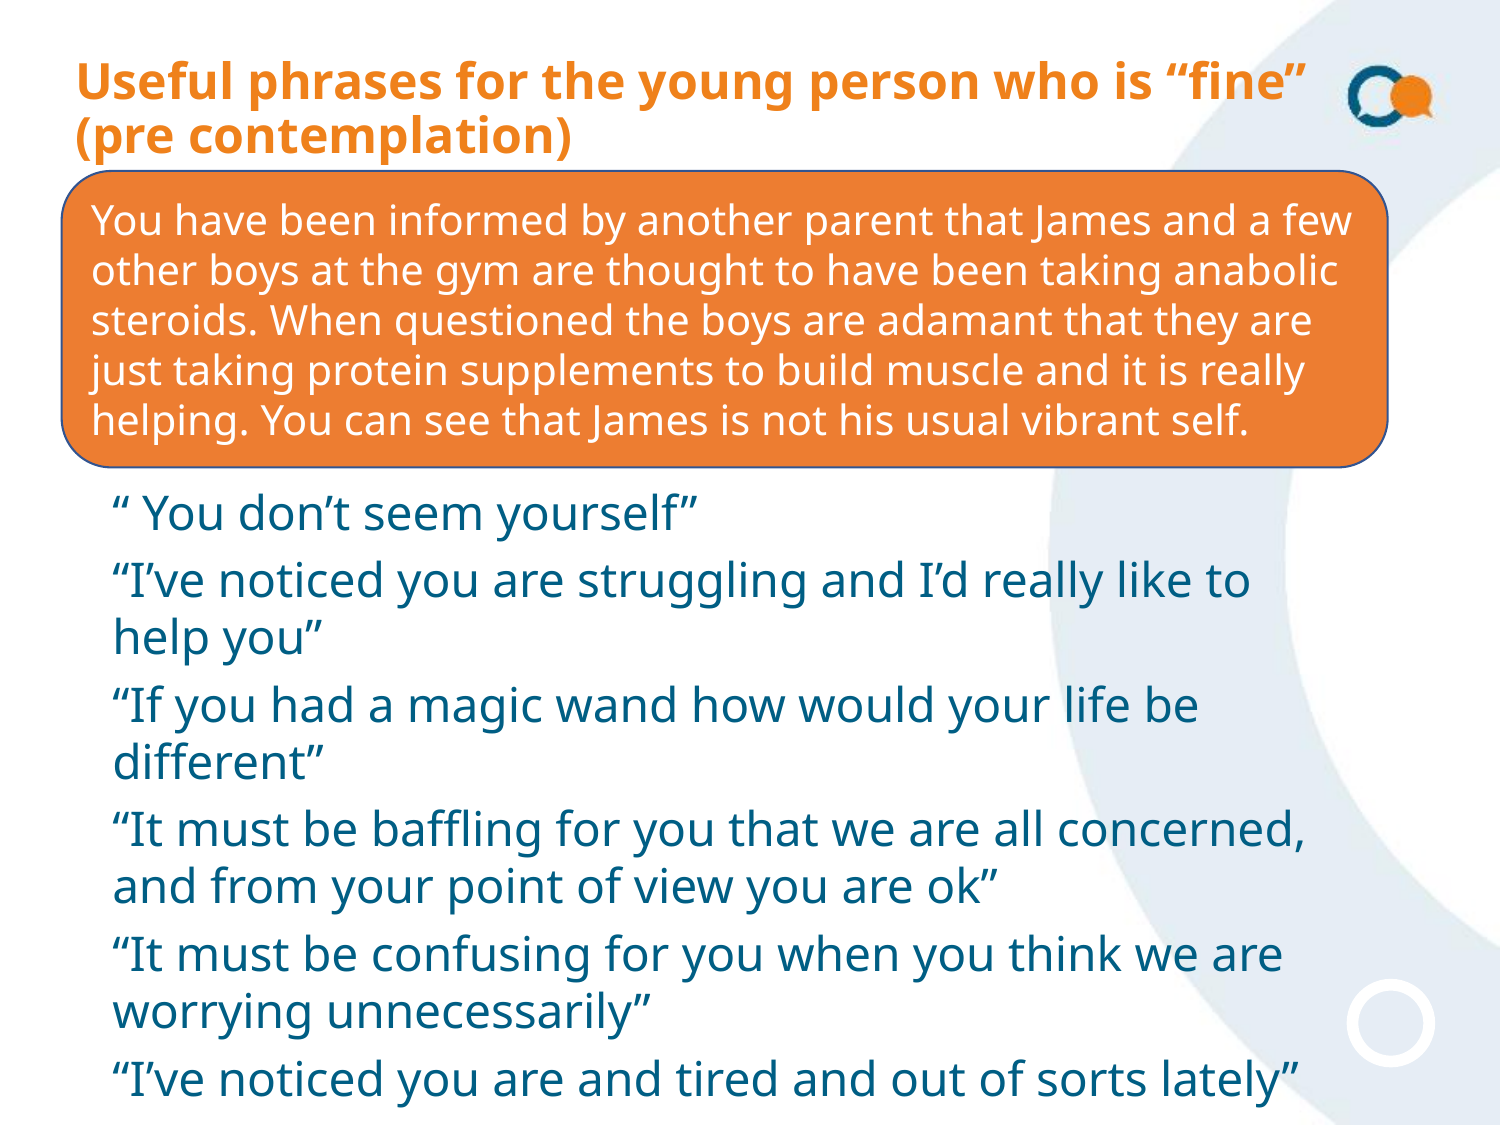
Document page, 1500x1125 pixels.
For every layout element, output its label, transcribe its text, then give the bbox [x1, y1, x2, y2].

title Useful phrases for the young person who is “fine” (pre contemplation) [75, 56, 1310, 105]
list “ You don’t seem yourself” “I’ve noticed you are struggling and I’d really like to help you” “If you had a magic wand how would your life be different” “It must be baffling for you that we are all concerned, and from your point of view you are ok” “It must be confusing for you when you think we are worrying unnecessarily” “I’ve noticed you are and tired and out of sorts lately” [112, 482, 1347, 1109]
picture [0, 0, 1500, 1125]
text_box You have been informed by another parent that James and a few other boys at the gym are thought to have been taking anabolic steroids. When questioned the boys are adamant that they are just taking protein supplements to build muscle and it is really helping. You can see that James is not his usual vibrant self. [60, 169, 1389, 469]
